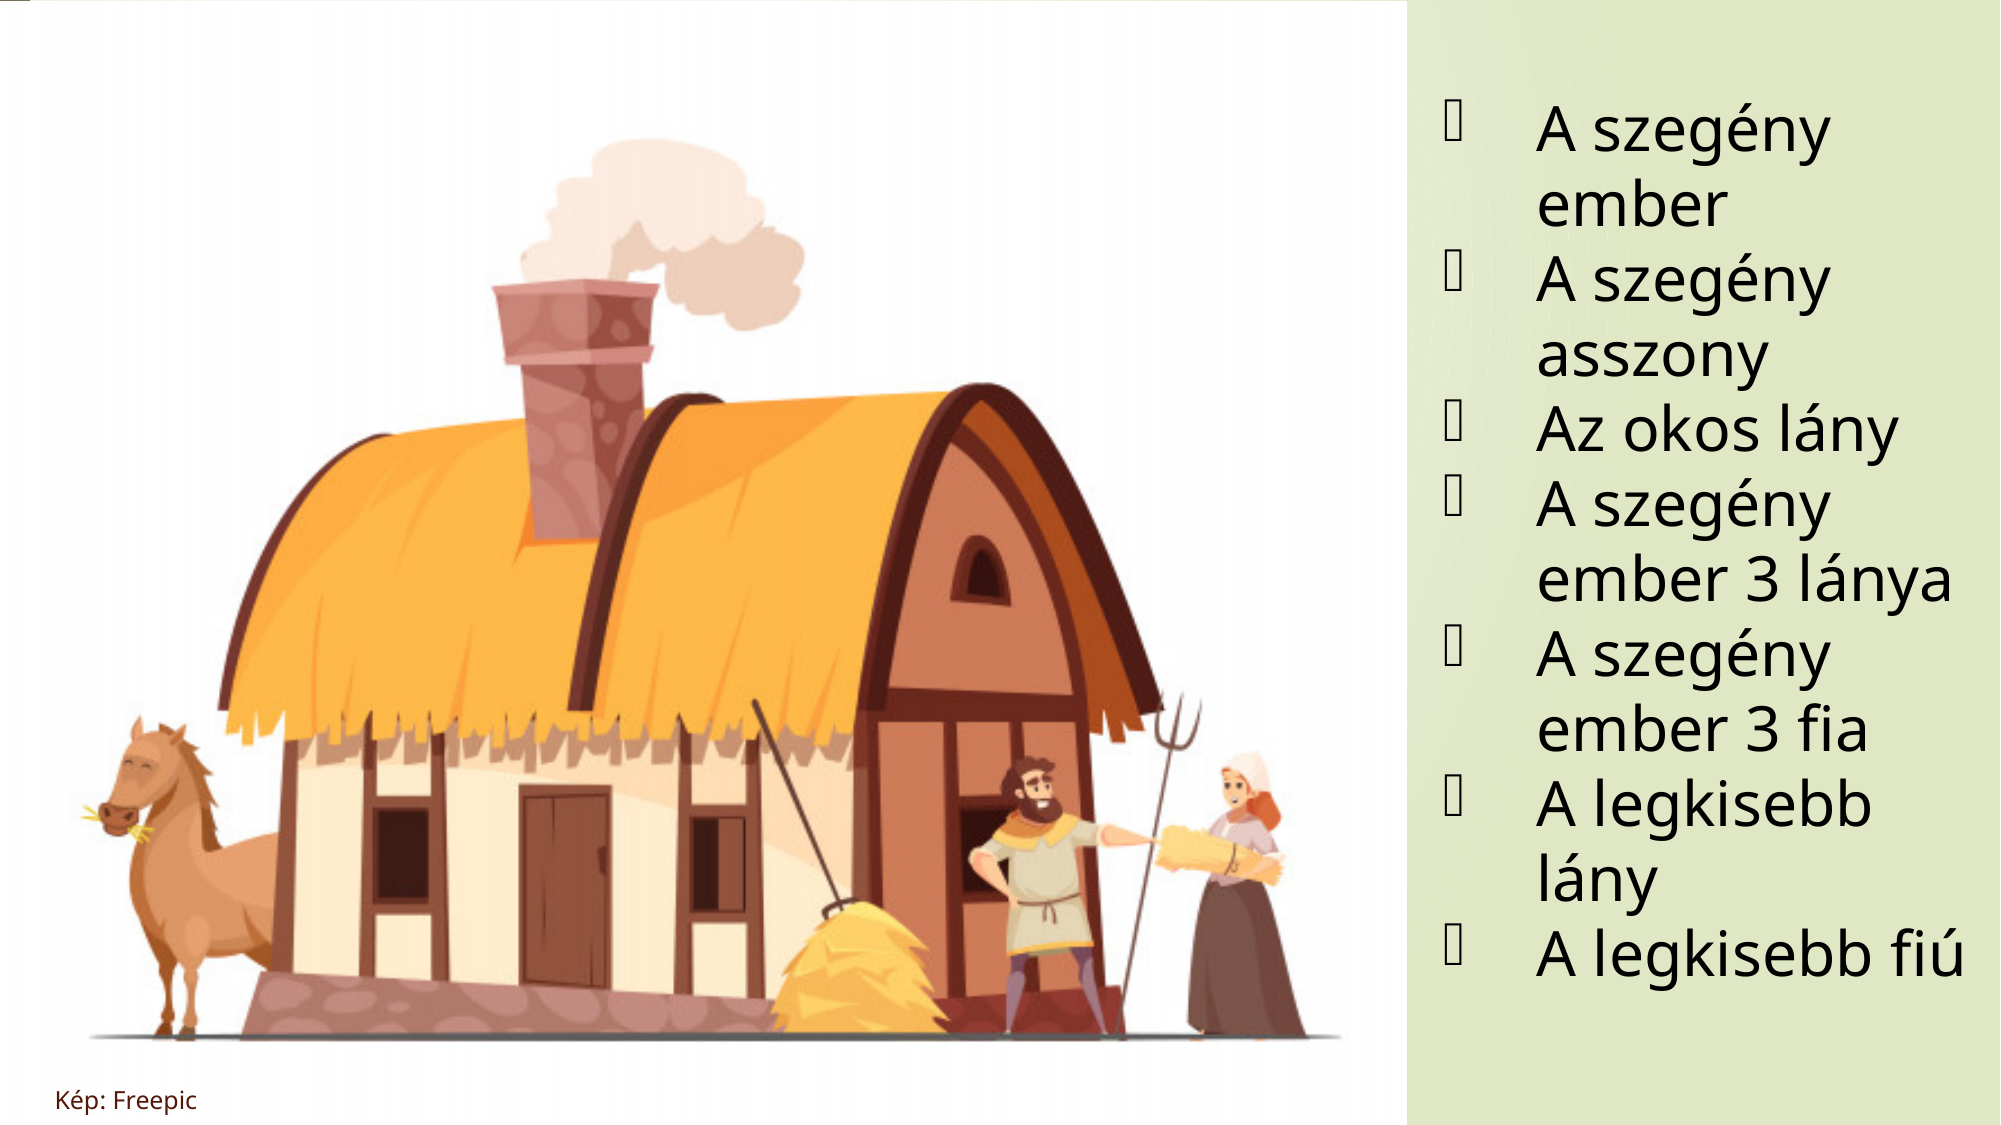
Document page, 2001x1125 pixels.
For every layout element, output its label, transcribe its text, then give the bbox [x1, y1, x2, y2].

picture [0, 1, 1407, 1125]
text_box A szegény ember A szegény asszony Az okos lány A szegény ember 3 lánya A szegény ember 3 fia A legkisebb lány A legkisebb fiú [1428, 81, 2000, 996]
